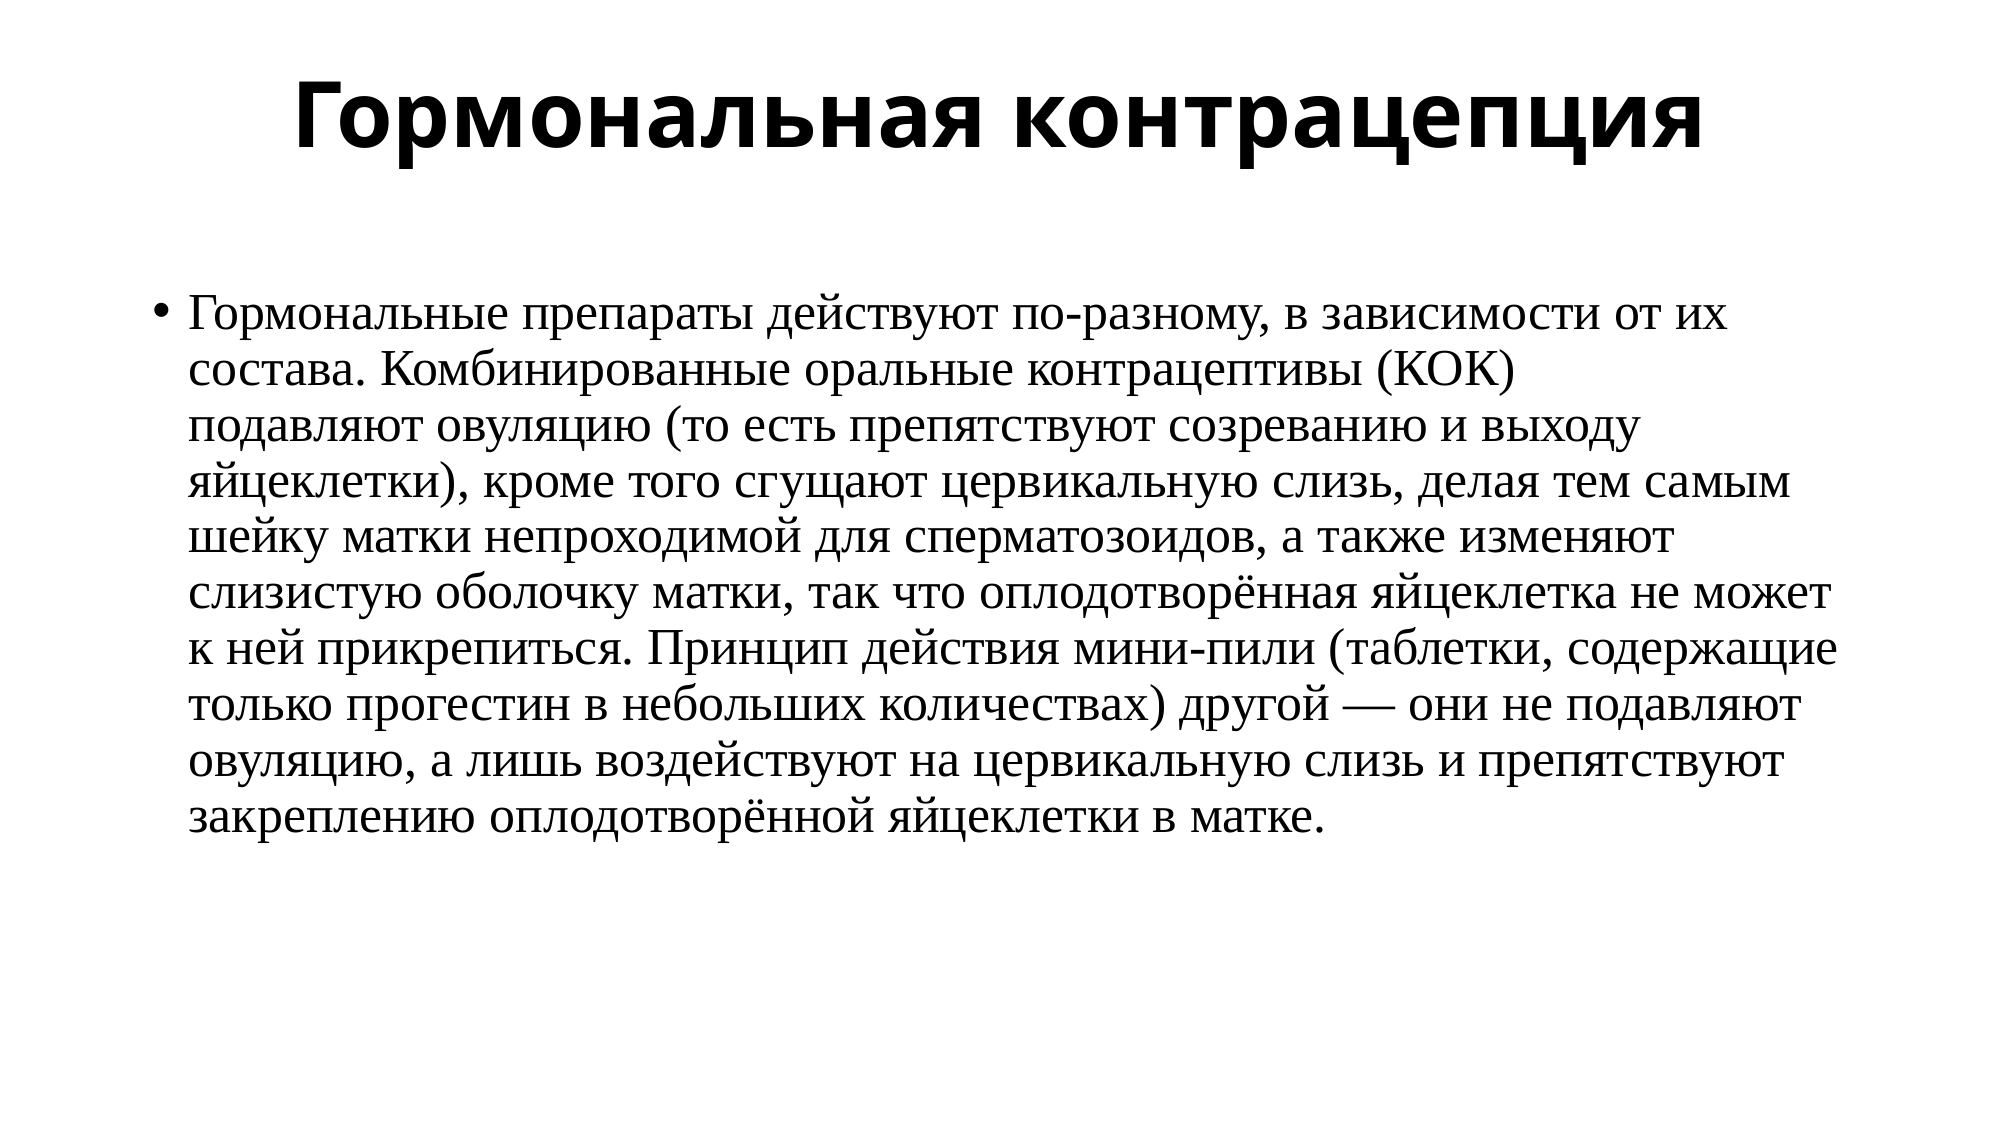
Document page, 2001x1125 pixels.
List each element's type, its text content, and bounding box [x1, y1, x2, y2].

title Гормональная контрацепция [137, 59, 1863, 277]
list Гормональные препараты действуют по-разному, в зависимости от их состава. Комбинированные оральные контрацептивы (КОК) подавляют овуляцию (то есть препятствуют созреванию и выходу яйцеклетки), кроме того сгущают цервикальную слизь, делая тем самым шейку матки непроходимой для сперматозоидов, а также изменяют слизистую оболочку матки, так что оплодотворённая яйцеклетка не может к ней прикрепиться. Принцип действия мини-пили (таблетки, содержащие только прогестин в небольших количествах) другой — они не подавляют овуляцию, а лишь воздействуют на цервикальную слизь и препятствуют закреплению оплодотворённой яйцеклетки в матке. [137, 277, 1863, 992]
